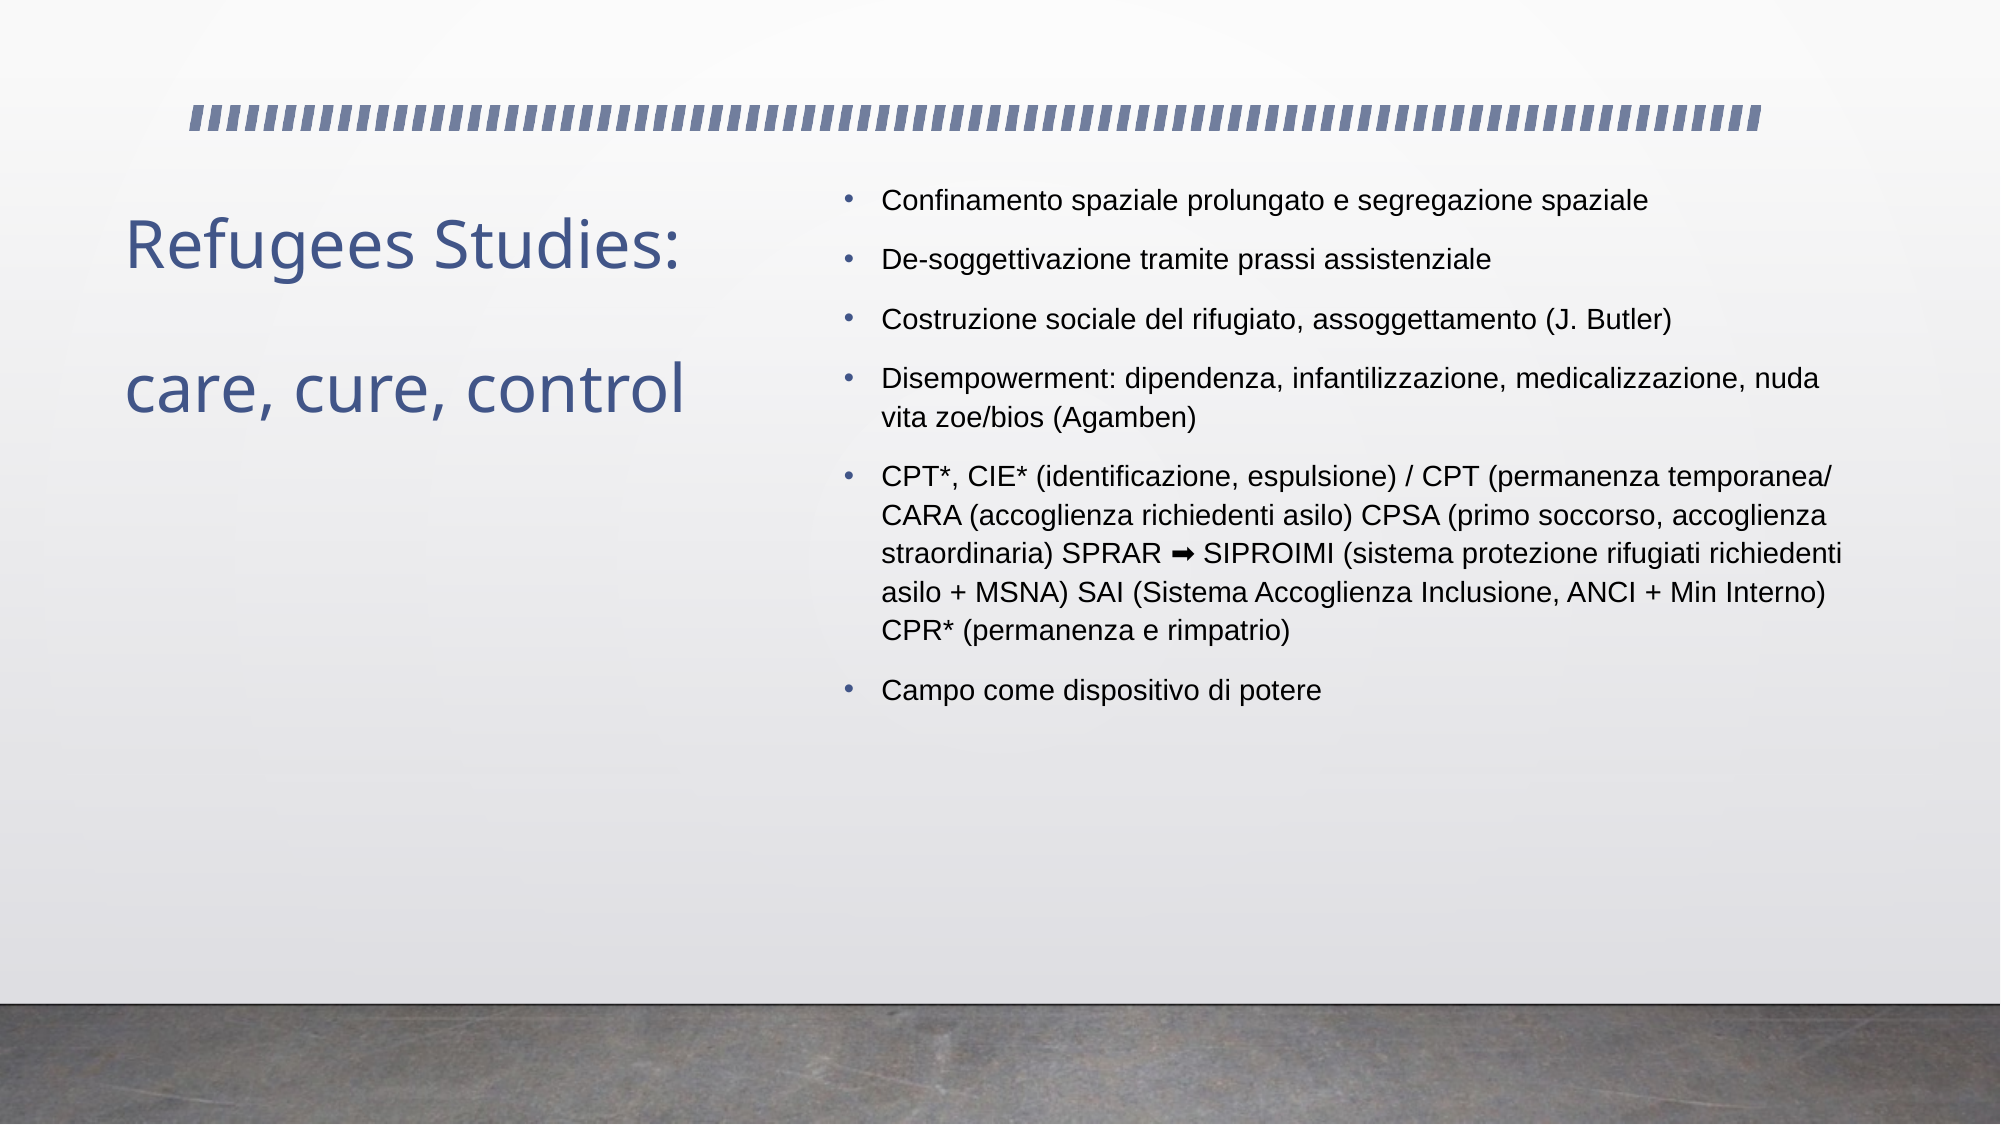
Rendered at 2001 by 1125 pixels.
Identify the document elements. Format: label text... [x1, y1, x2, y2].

title Refugees Studies: care, cure, control [109, 203, 809, 956]
picture [0, 1004, 2000, 1124]
list Confinamento spaziale prolungato e segregazione spaziale De-soggettivazione tramite prassi assistenziale Costruzione sociale del rifugiato, assoggettamento (J. Butler) Disempowerment: dipendenza, infantilizzazione, medicalizzazione, nuda vita zoe/bios (Agamben) CPT*, CIE* (identificazione, espulsione) / CPT (permanenza temporanea/ CARA (accoglienza richiedenti asilo) CPSA (primo soccorso, accoglienza straordinaria) SPRAR ➡️ SIPROIMI (sistema protezione rifugiati richiedenti asilo + MSNA) SAI (Sistema Accoglienza Inclusione, ANCI + Min Interno) CPR* (permanenza e rimpatrio) Campo come dispositivo di potere [828, 170, 1869, 1010]
